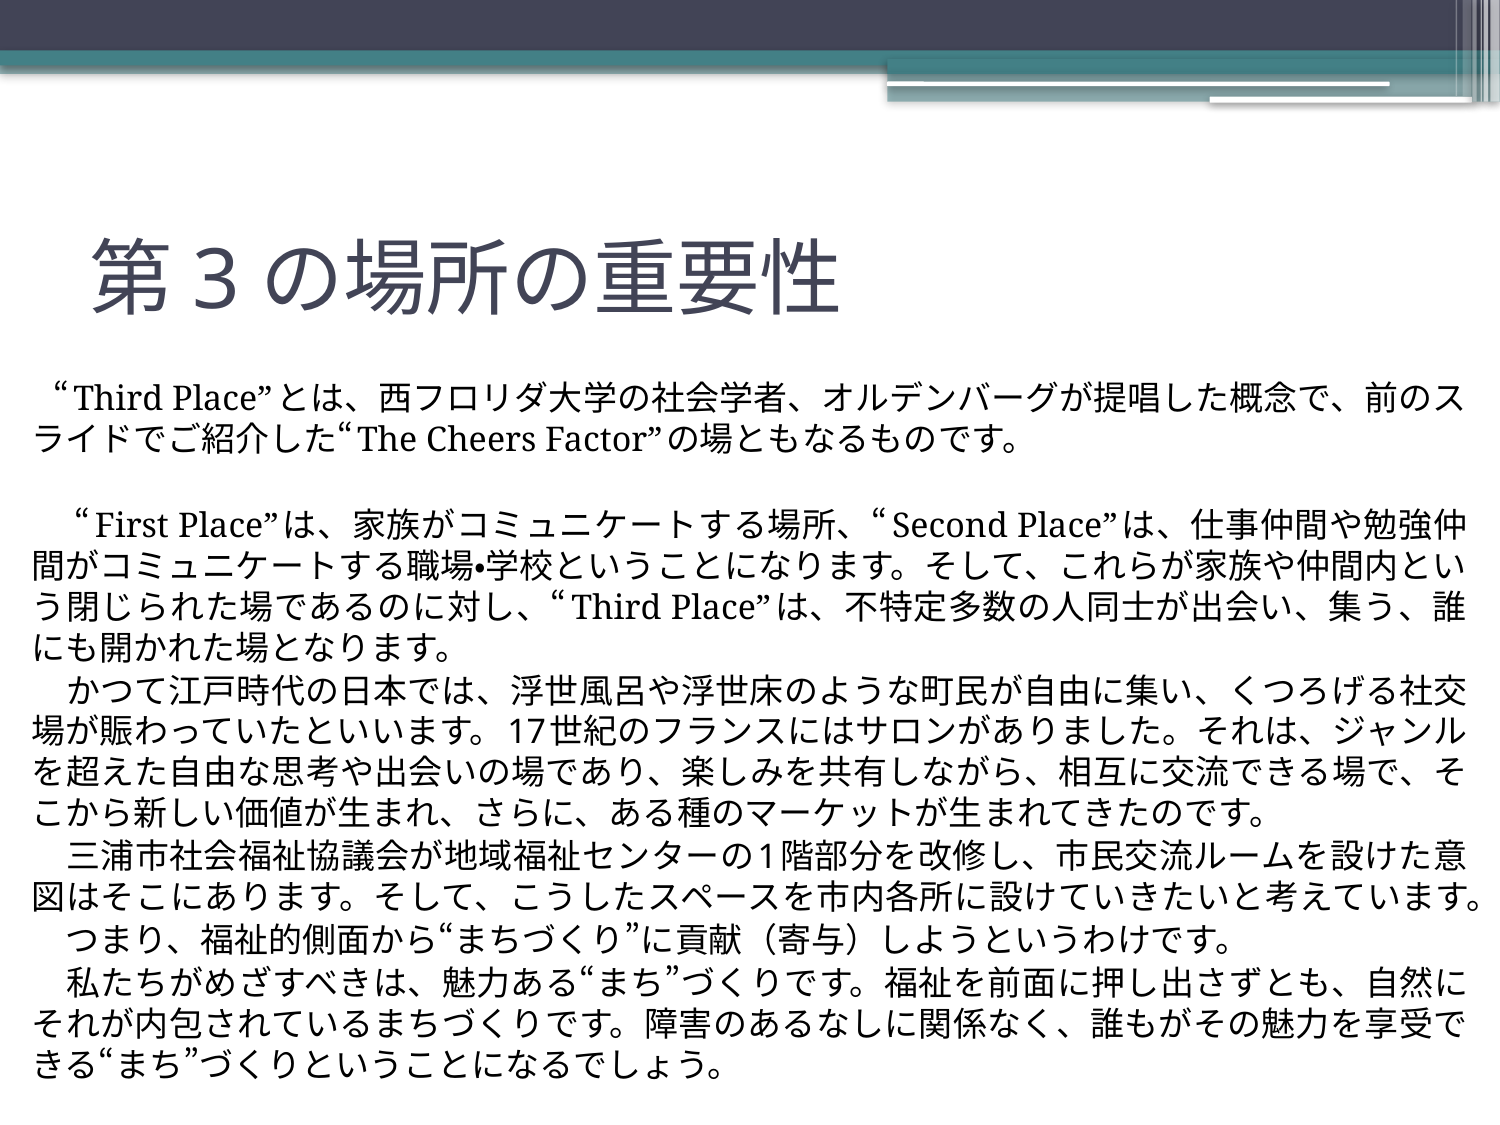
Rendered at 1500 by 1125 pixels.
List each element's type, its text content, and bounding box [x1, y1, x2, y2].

list “Third Place”とは、西フロリダ大学の社会学者、オルデンバーグが提唱した概念で、前のスライドでご紹介した“The Cheers Factor”の場ともなるものです。 “First Place”は、家族がコミュニケートする場所、“Second Place”は、仕事仲間や勉強仲間がコミュニケートする職場・学校ということになります。そして、これらが家族や仲間内という閉じられた場であるのに対し、“Third Place”は、不特定多数の人同士が出会い、集う、誰にも開かれた場となります。 かつて江戸時代の日本では、浮世風呂や浮世床のような町民が自由に集い、くつろげる社交場が賑わっていたといいます。17世紀のフランスにはサロンがありました。それは、ジャンルを超えた自由な思考や出会いの場であり、楽しみを共有しながら、相互に交流できる場で、そこから新しい価値が生まれ、さらに、ある種のマーケットが生まれてきたのです。 三浦市社会福祉協議会が地域福祉センターの1階部分を改修し、市民交流ルームを設けた意図はそこにあります。そして、こうしたスペースを市内各所に設けていきたいと考えています。 つまり、福祉的側面から“まちづくり”に貢献（寄与）しようというわけです。 私たちがめざすべきは、魅力ある“まち”づくりです。福祉を前面に押し出さずとも、自然にそれが内包されているまちづくりです。障害のあるなしに関係なく、誰もがその魅力を享受できる“まち”づくりということになるでしょう。 [0, 368, 1483, 1125]
title 第3の場所の重要性 [75, 187, 1425, 363]
